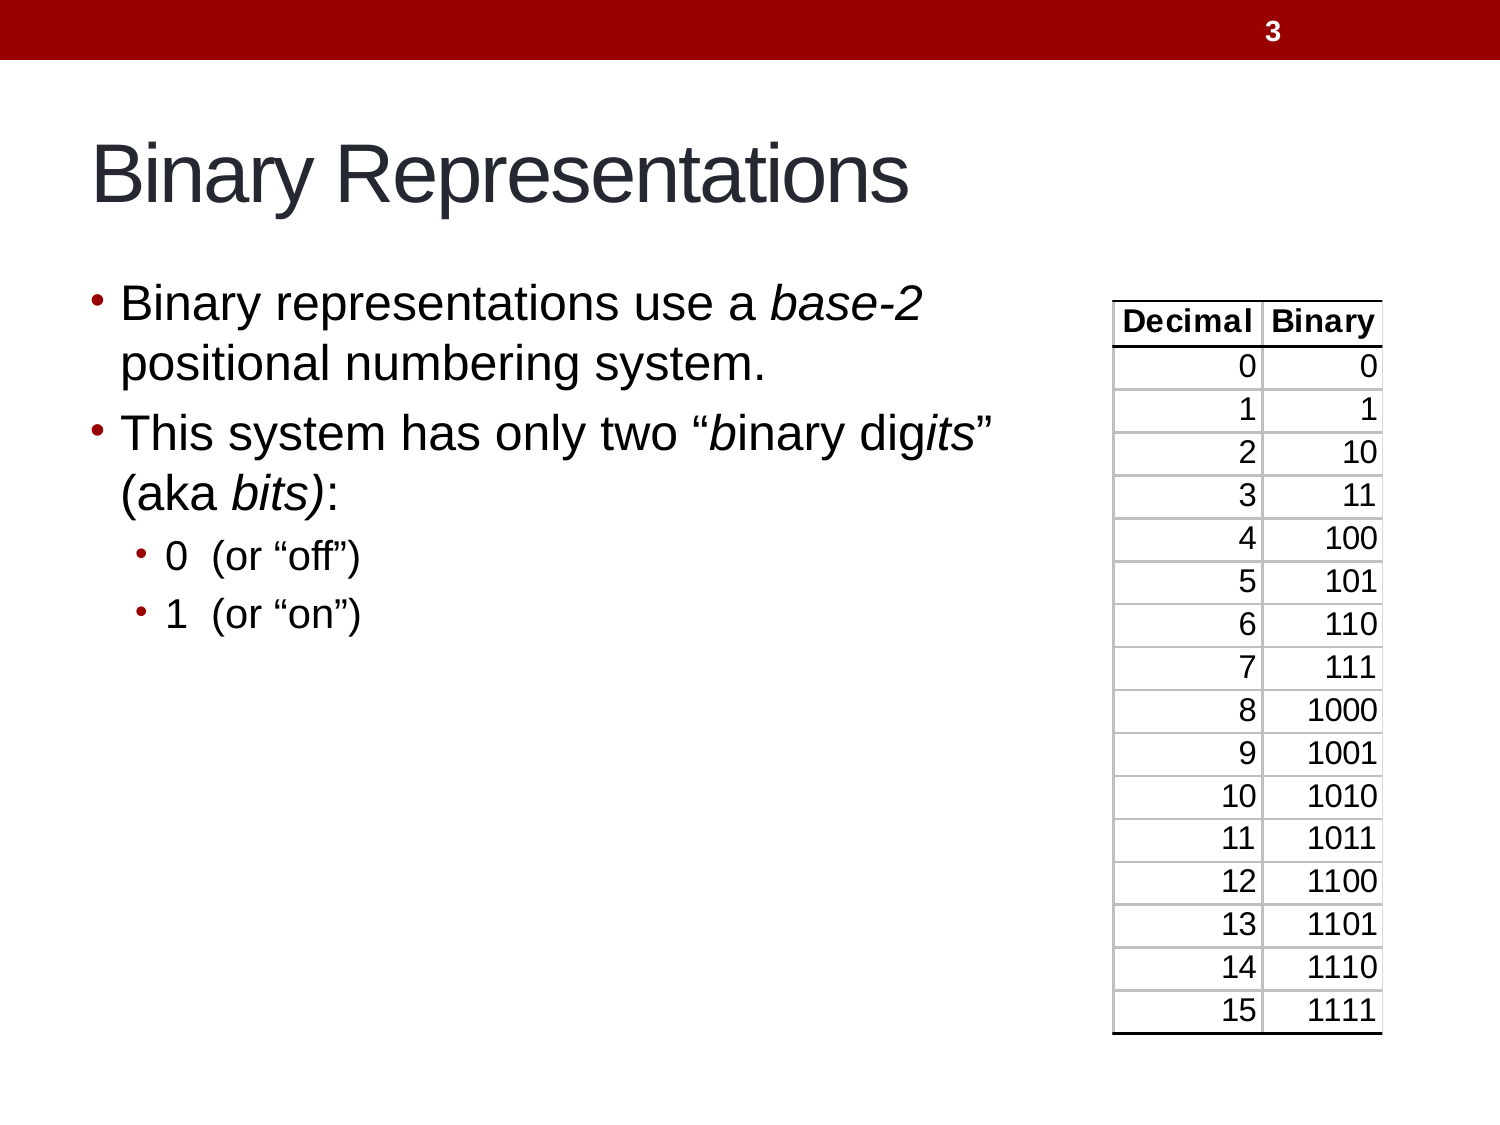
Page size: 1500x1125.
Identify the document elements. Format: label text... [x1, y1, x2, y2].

list Binary representations use a base-2 positional numbering system. This system has only two “binary digits” (aka bits): 0 (or “off”) 1 (or “on”) [75, 262, 1094, 1038]
title Binary Representations [75, 87, 1425, 250]
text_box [1112, 299, 1386, 1038]
slide_number 3 [1250, 3, 1425, 57]
